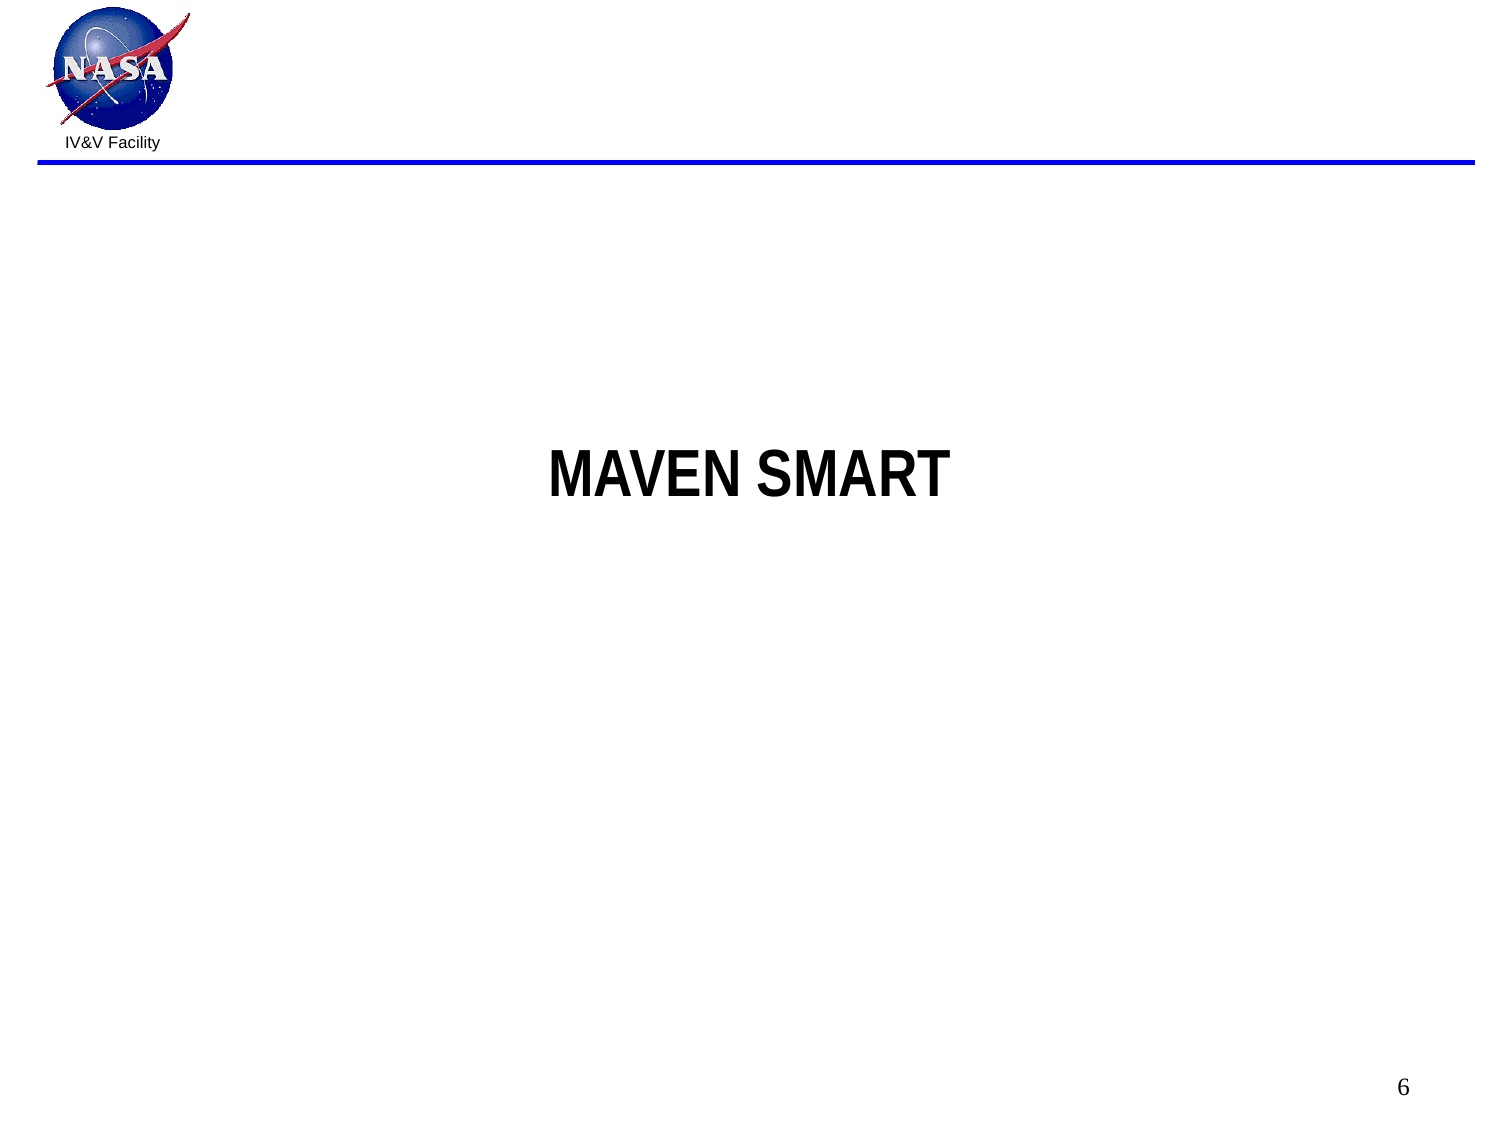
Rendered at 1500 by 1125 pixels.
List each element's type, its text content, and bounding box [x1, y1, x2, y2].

title MAVEN SMART [112, 349, 1388, 591]
slide_number 6 [1074, 1062, 1426, 1103]
picture [37, 0, 191, 137]
